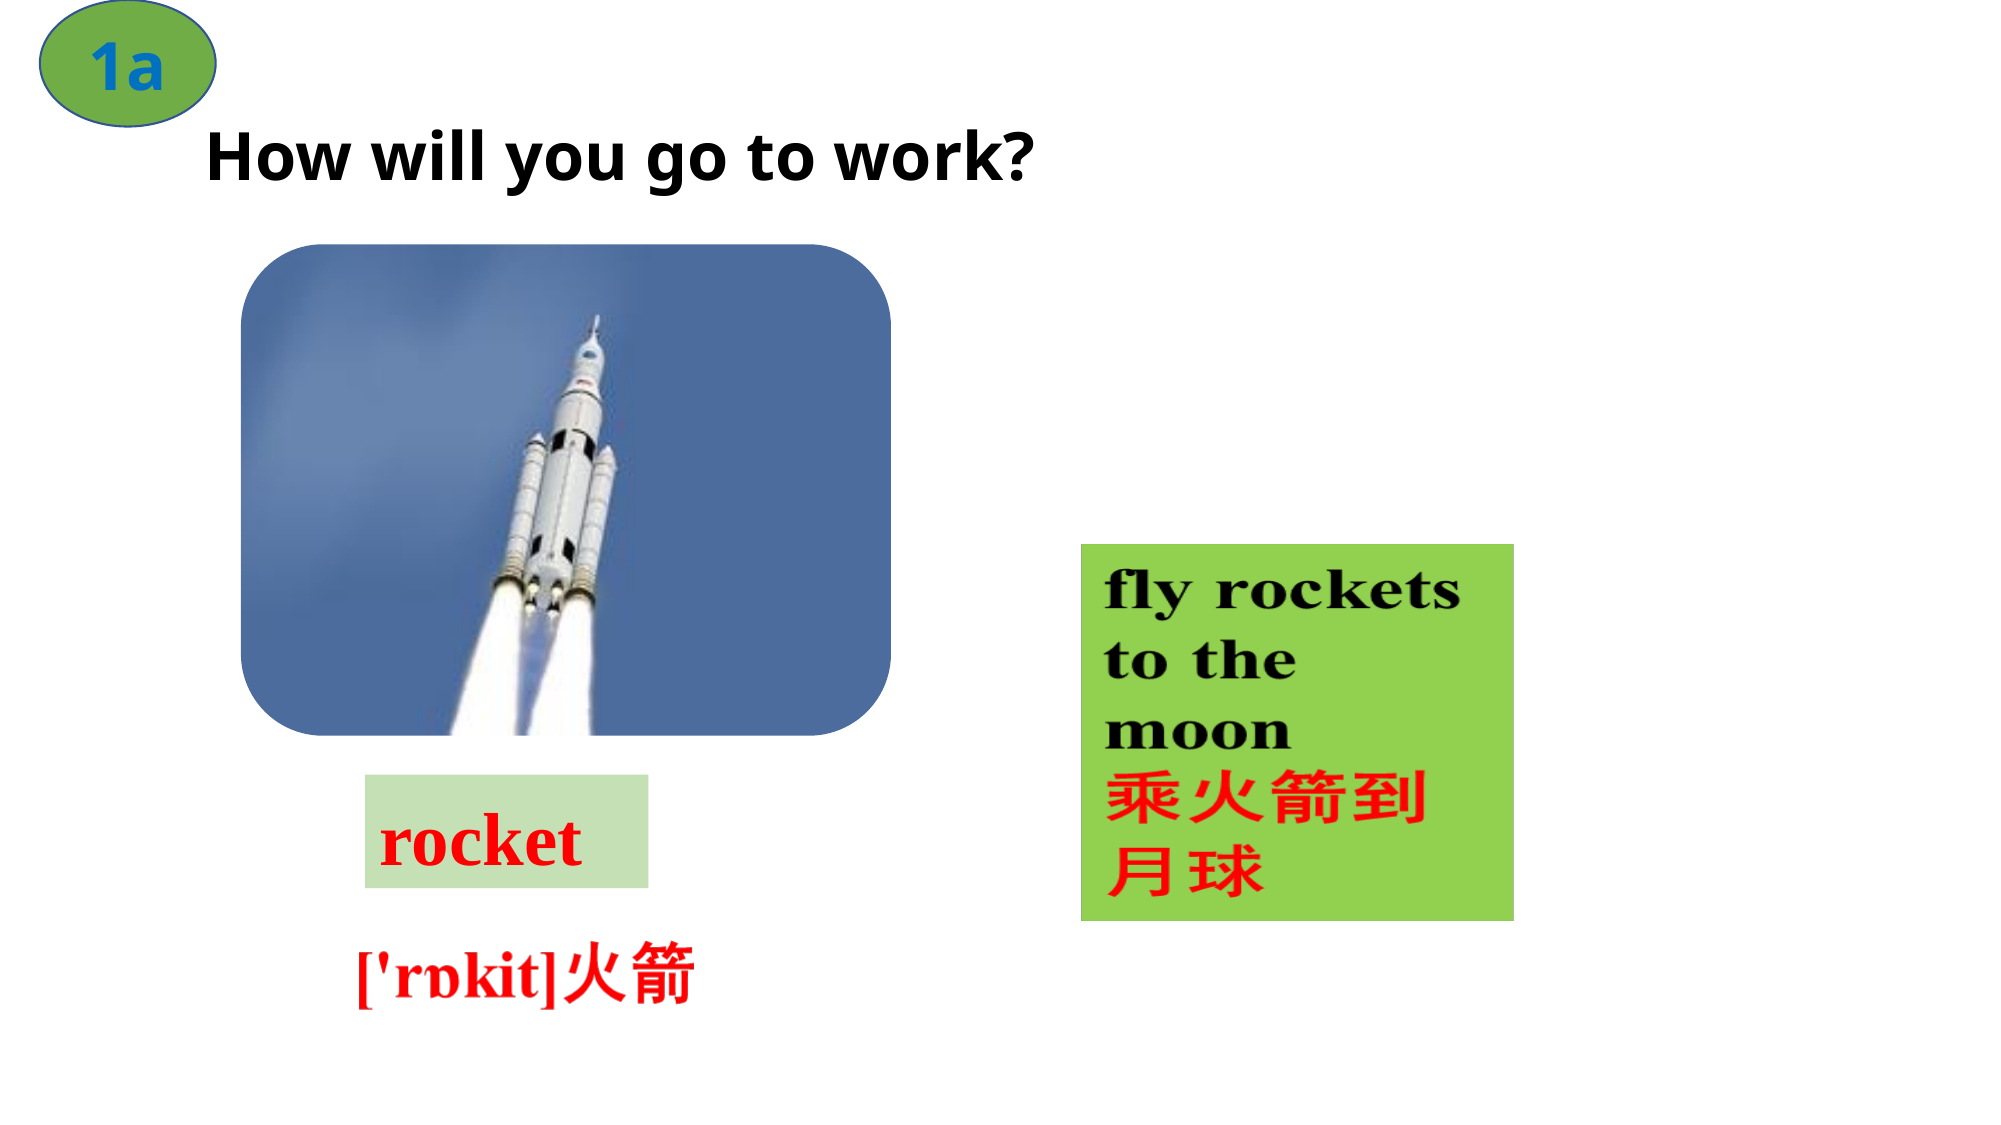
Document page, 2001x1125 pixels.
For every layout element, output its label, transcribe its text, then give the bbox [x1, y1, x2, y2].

text_box 1a [38, 0, 217, 128]
text_box rocket [365, 774, 649, 889]
title How will you go to work? [189, 49, 1915, 268]
picture [1052, 534, 1536, 937]
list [240, 244, 891, 736]
picture [311, 907, 738, 1053]
